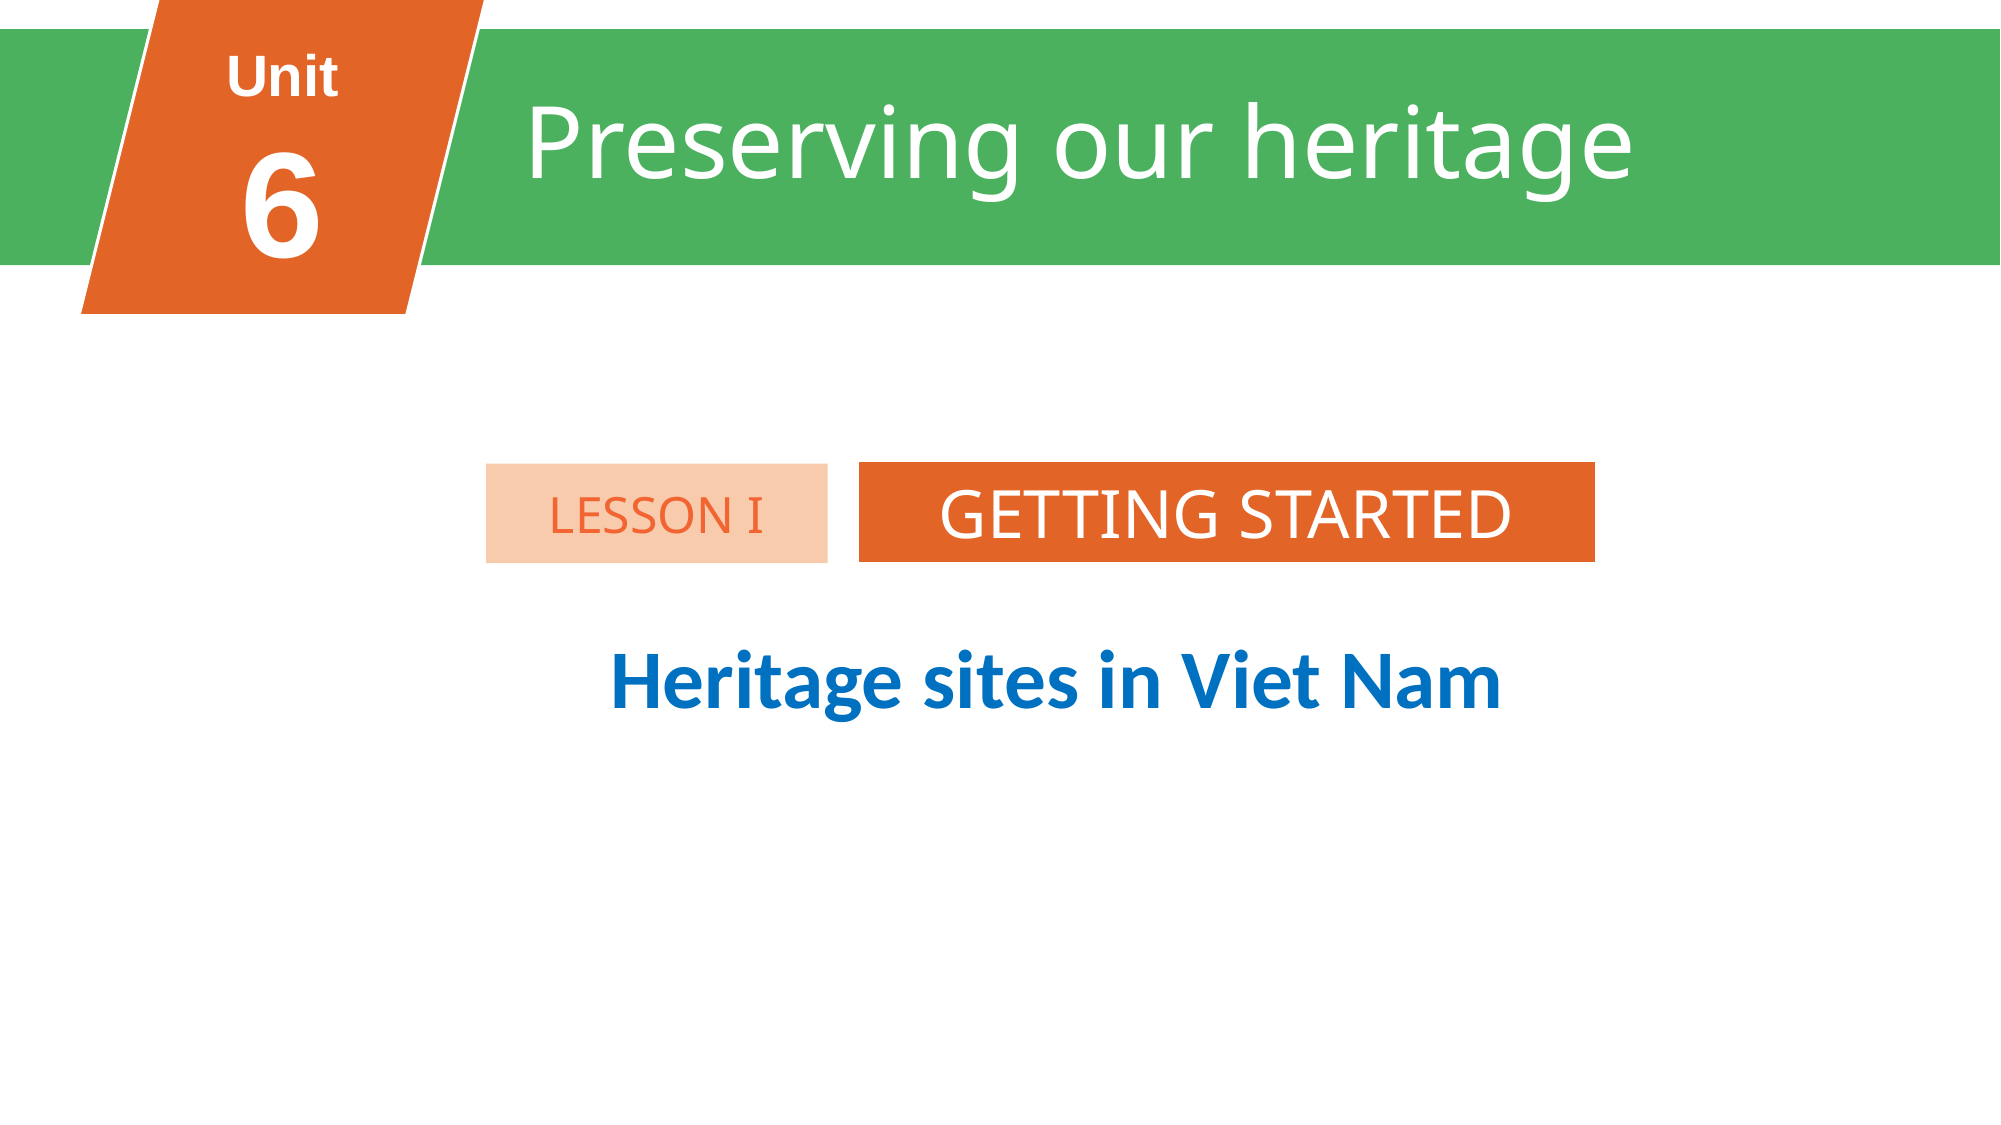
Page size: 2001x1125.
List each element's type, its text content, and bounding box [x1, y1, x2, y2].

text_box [0, 0, 2000, 316]
text_box GETTING STARTED [856, 459, 1598, 565]
text_box Heritage sites in Viet Nam [595, 617, 1541, 733]
text_box LESSON I [485, 463, 829, 564]
